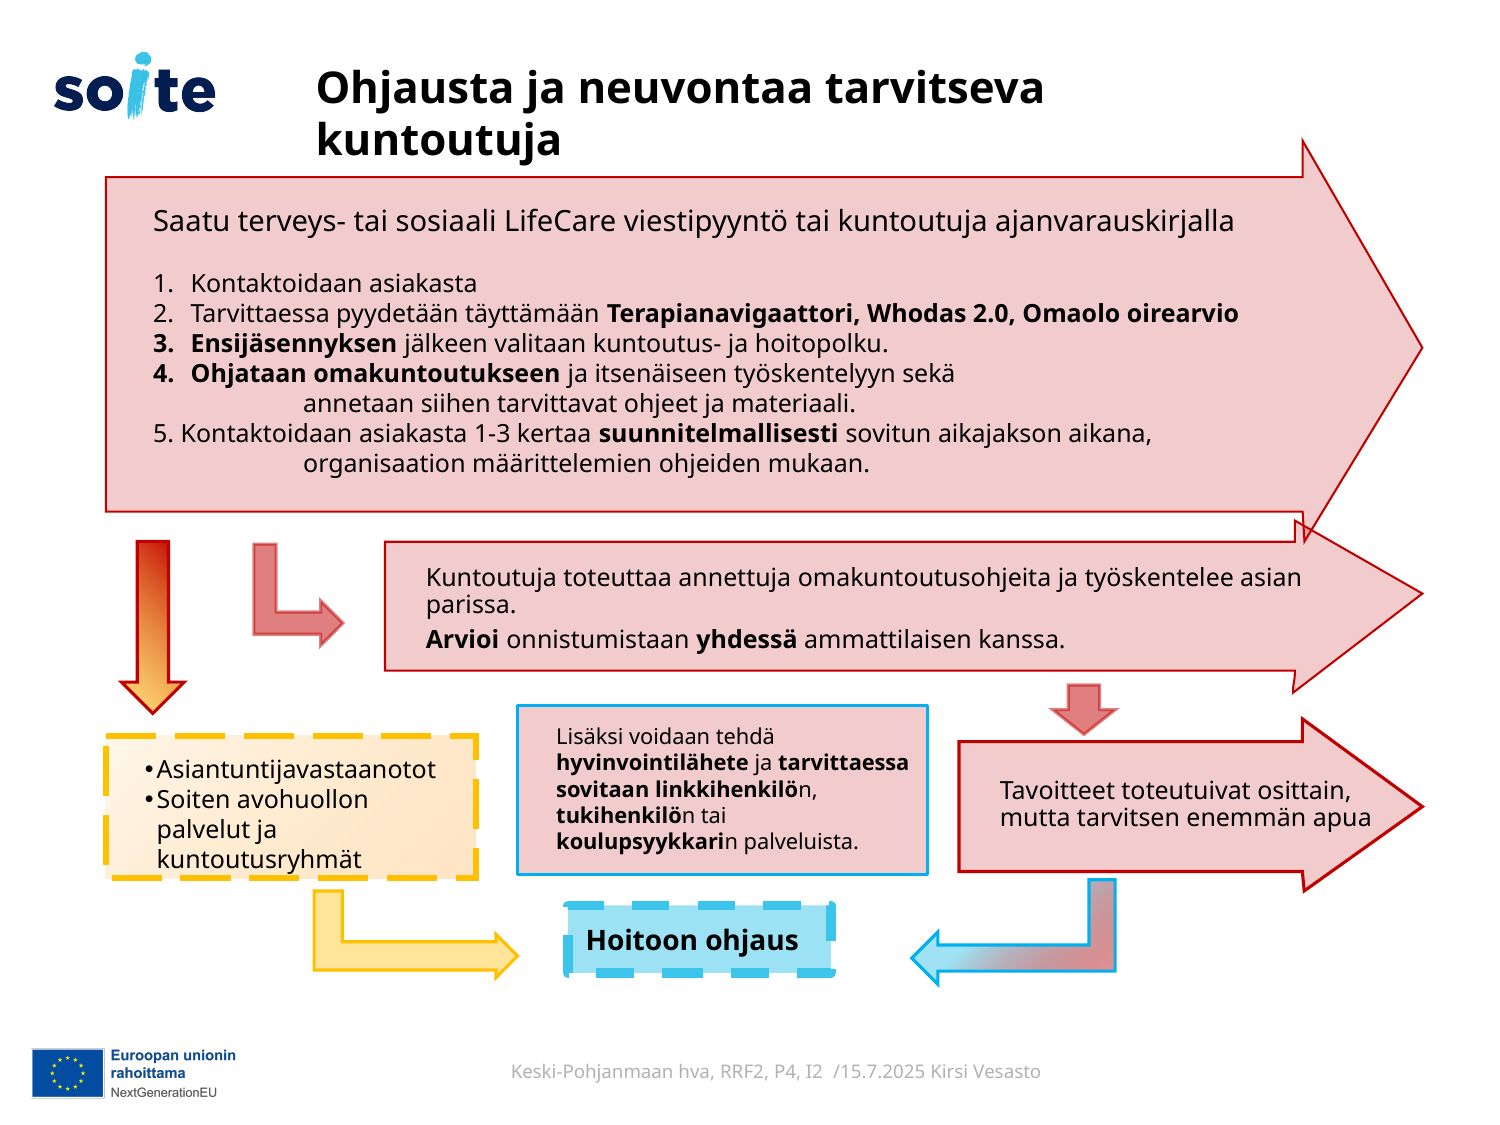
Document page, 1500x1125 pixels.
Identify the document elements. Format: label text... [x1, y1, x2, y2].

picture [0, 0, 269, 173]
footer Keski-Pohjanmaan hva, RRF2, P4, I2 /15.7.2025 Kirsi Vesasto [363, 1042, 1188, 1103]
title Ohjausta ja neuvontaa tarvitseva kuntoutuja [297, 77, 1203, 140]
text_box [105, 140, 1423, 985]
picture [27, 1042, 269, 1103]
